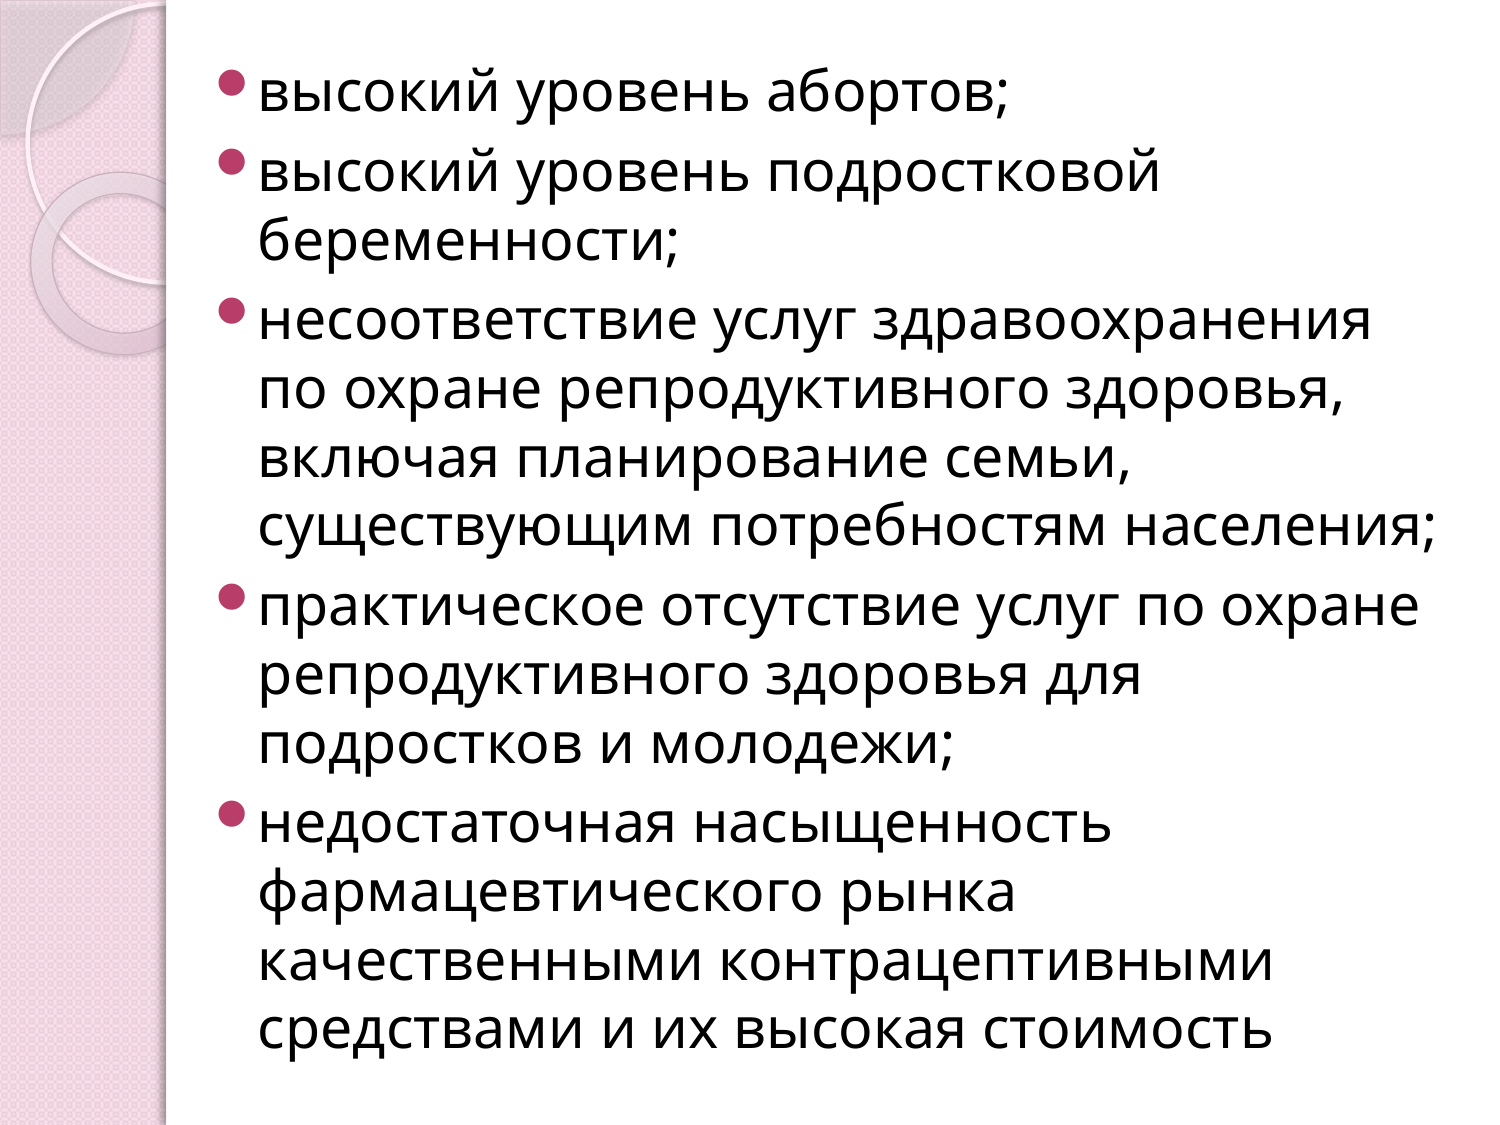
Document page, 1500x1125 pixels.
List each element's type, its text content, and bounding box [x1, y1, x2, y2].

list высокий уровень абортов; высокий уровень подростковой беременности; несоответствие услуг здравоохранения по охране репродуктивного здоровья, включая планирование семьи, существующим потребностям населения; практическое отсутствие услуг по охране репродуктивного здоровья для подростков и молодежи; недостаточная насыщенность фармацевтического рынка качественными контрацептивными средствами и их высокая стоимость [187, 46, 1465, 1125]
